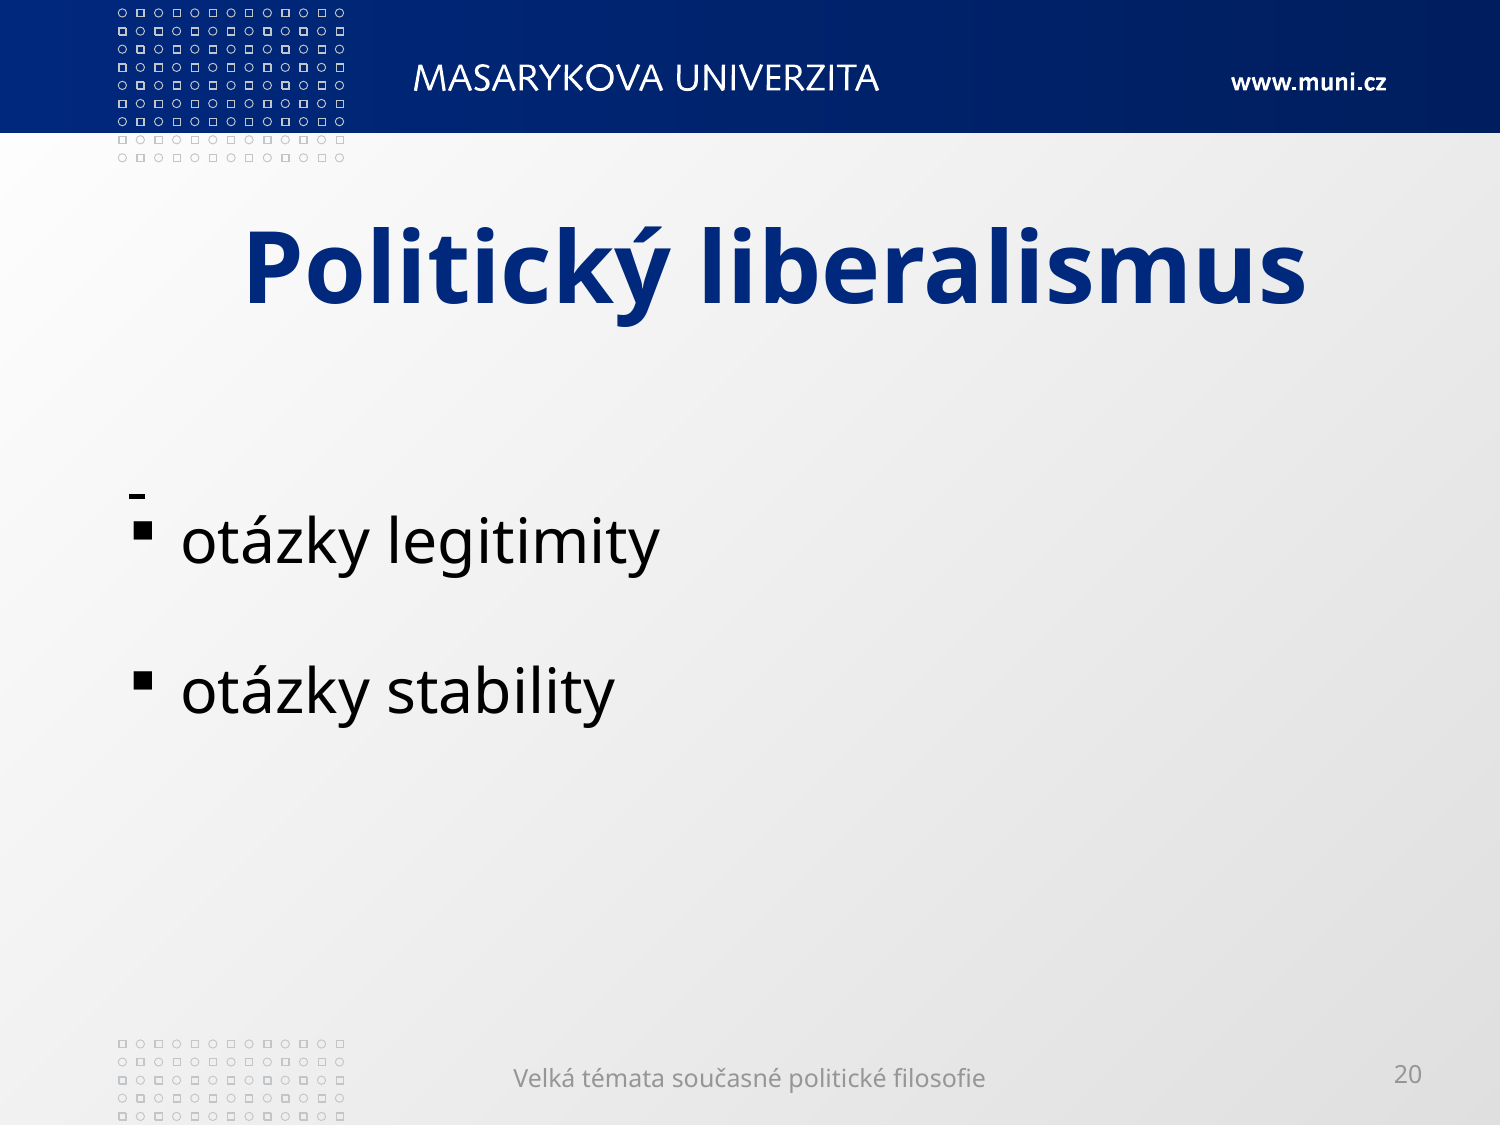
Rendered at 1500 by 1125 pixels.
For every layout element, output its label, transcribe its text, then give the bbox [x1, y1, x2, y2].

slide_number 20 [1124, 1024, 1438, 1101]
title Politický liberalismus [113, 165, 1438, 331]
text_box otázky legitimity otázky stability [113, 419, 1438, 734]
footer Velká témata současné politické filosofie [419, 1024, 1081, 1101]
